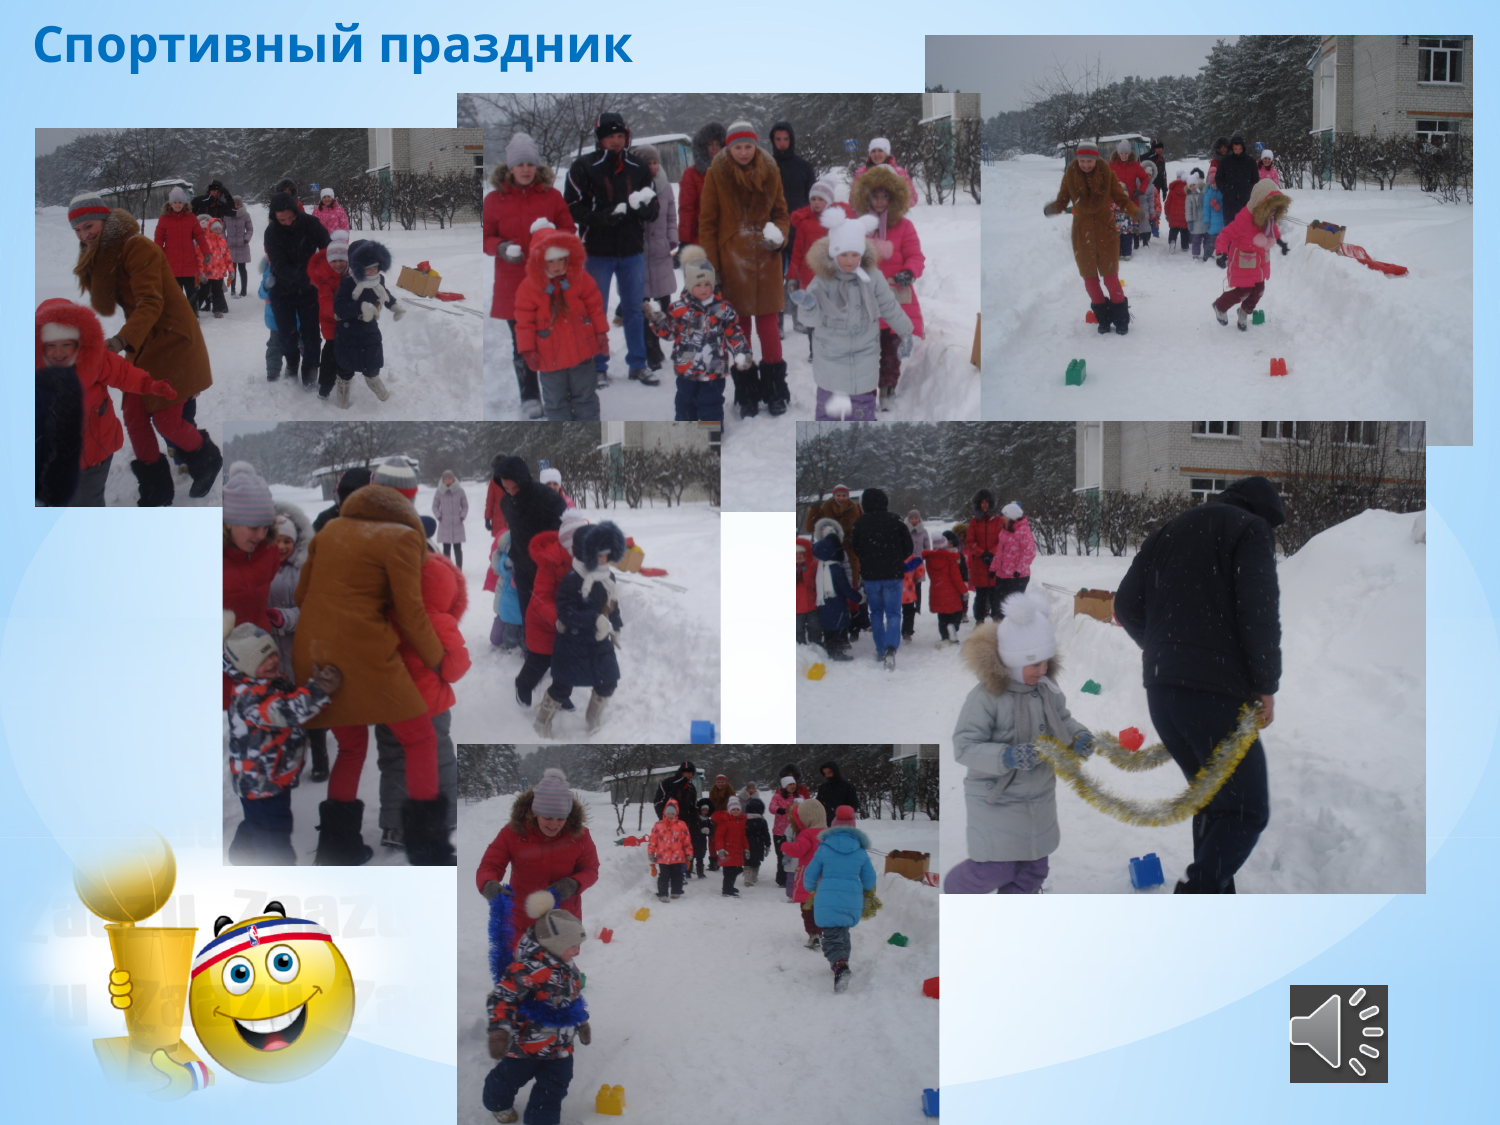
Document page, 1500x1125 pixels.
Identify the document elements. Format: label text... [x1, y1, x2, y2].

picture [1288, 984, 1390, 1085]
text_box Спортивный праздник [17, 5, 1306, 80]
picture [0, 34, 1473, 1125]
